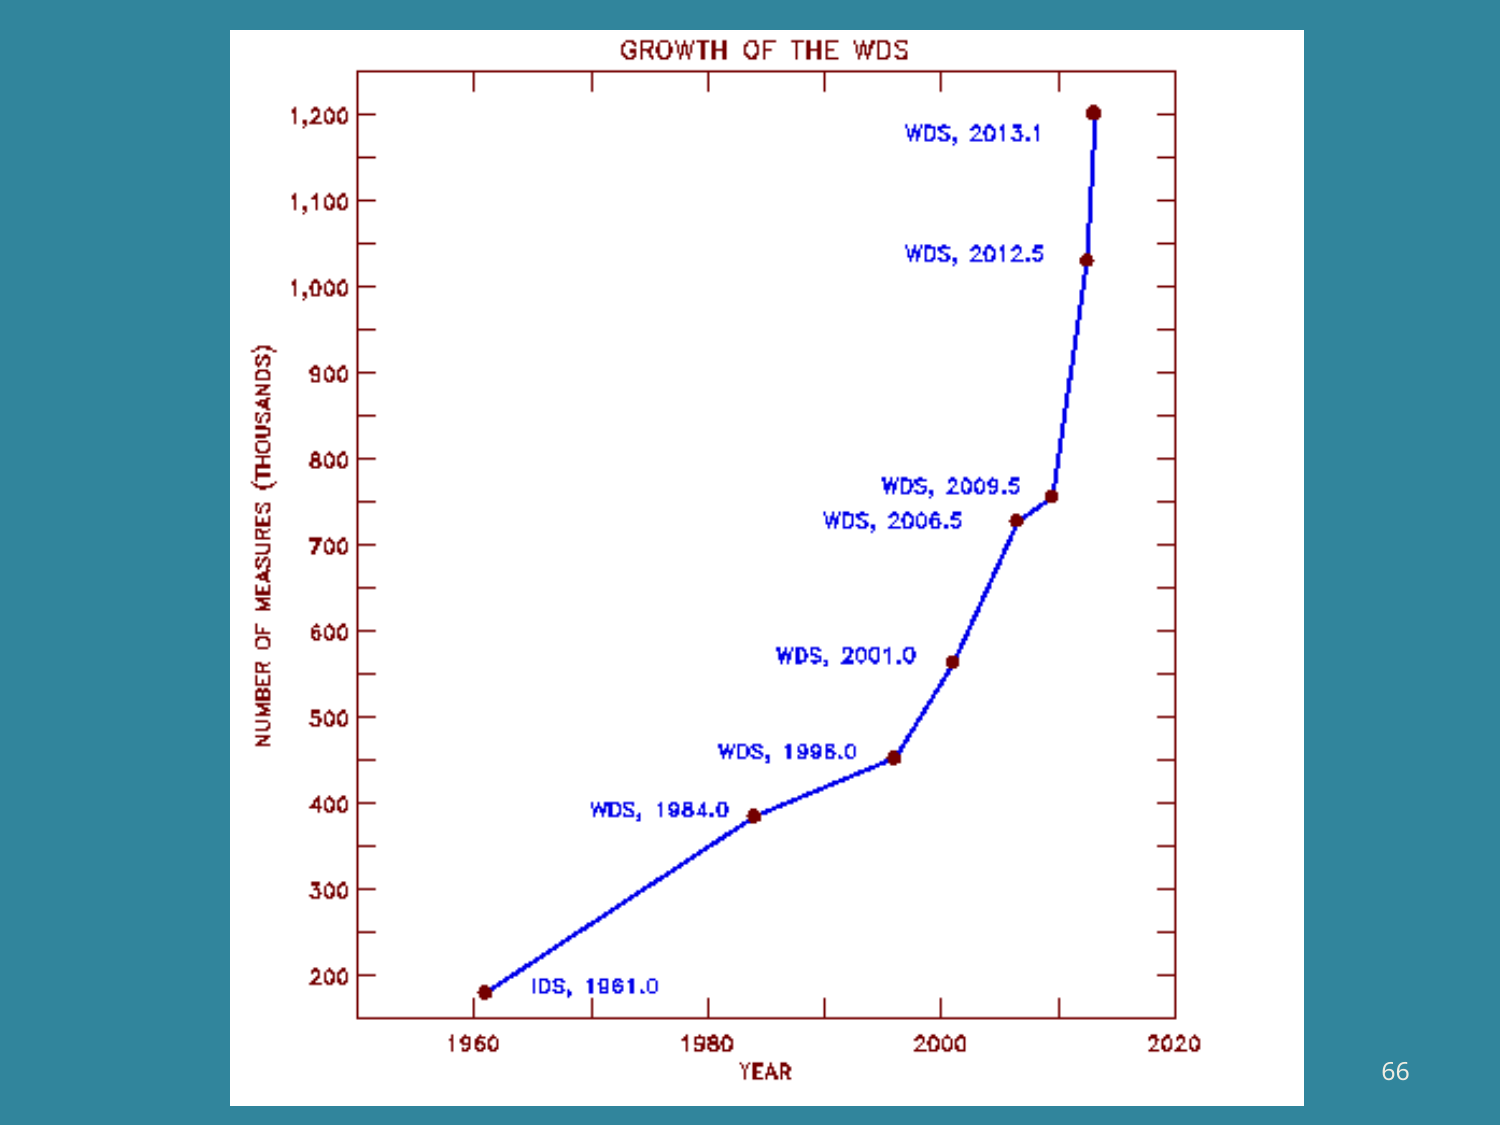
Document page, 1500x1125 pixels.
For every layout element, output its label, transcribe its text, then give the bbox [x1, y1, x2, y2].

slide_number 66 [1308, 1042, 1425, 1103]
picture [229, 30, 1304, 1107]
